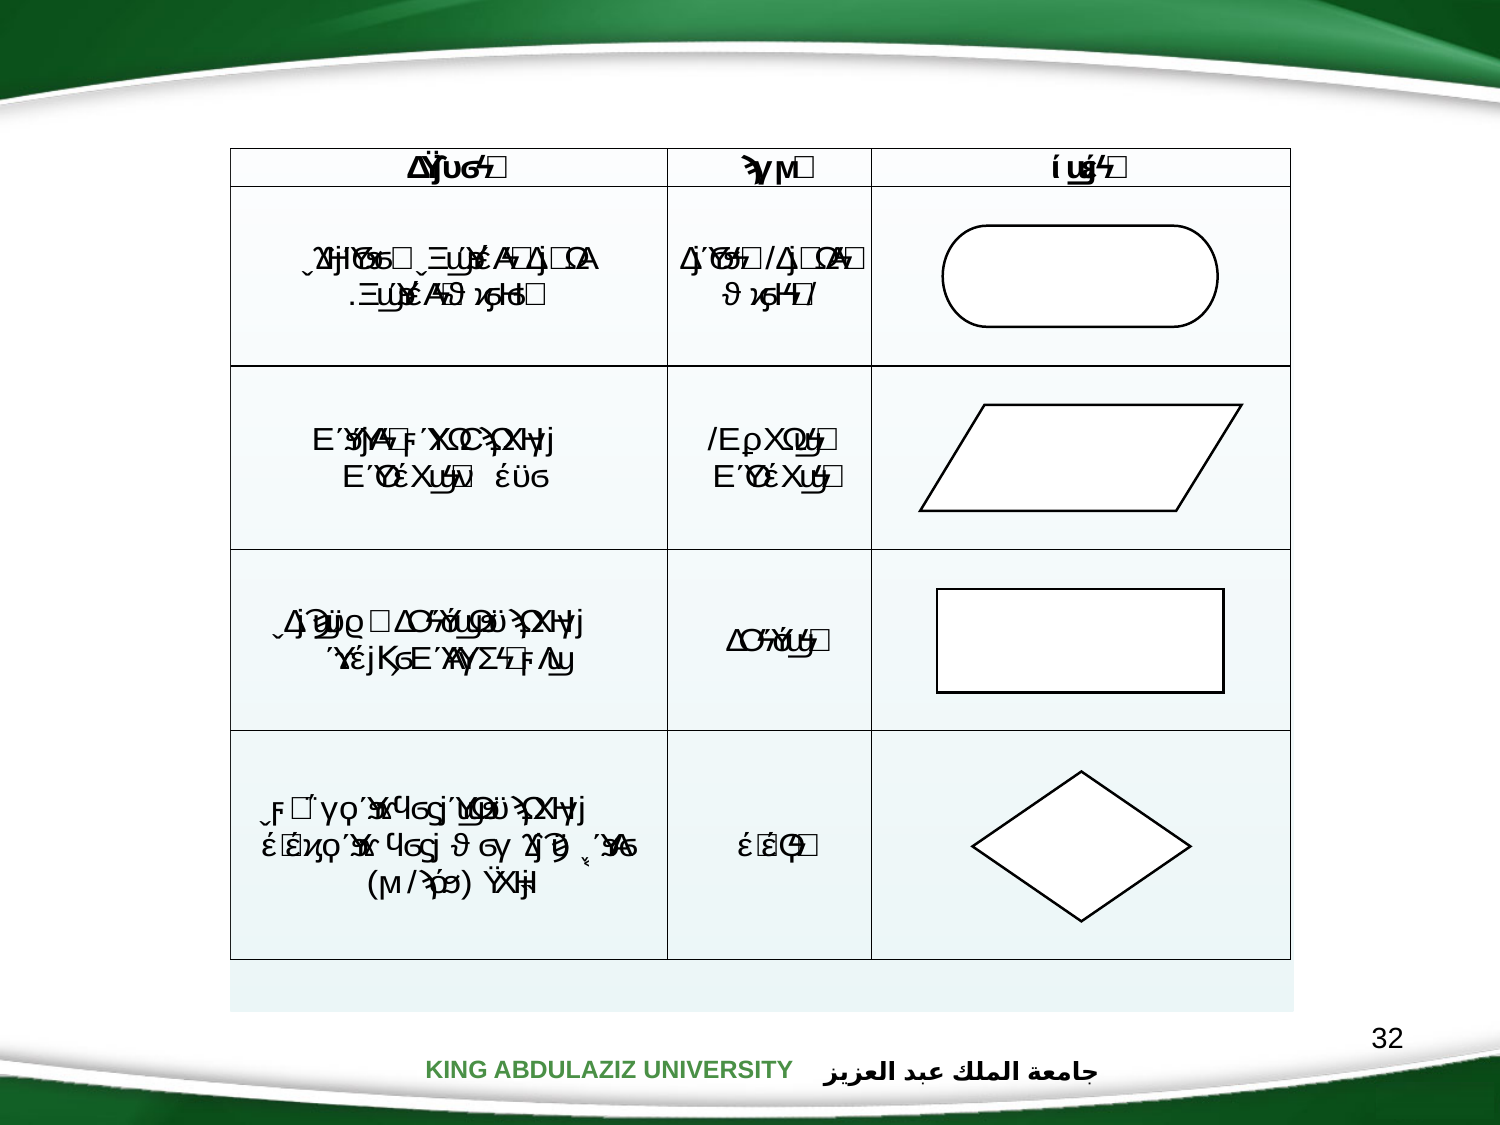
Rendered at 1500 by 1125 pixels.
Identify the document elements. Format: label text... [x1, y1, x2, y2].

slide_number 32 [1068, 1011, 1420, 1090]
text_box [229, 147, 1294, 1012]
picture [0, 0, 1500, 1125]
